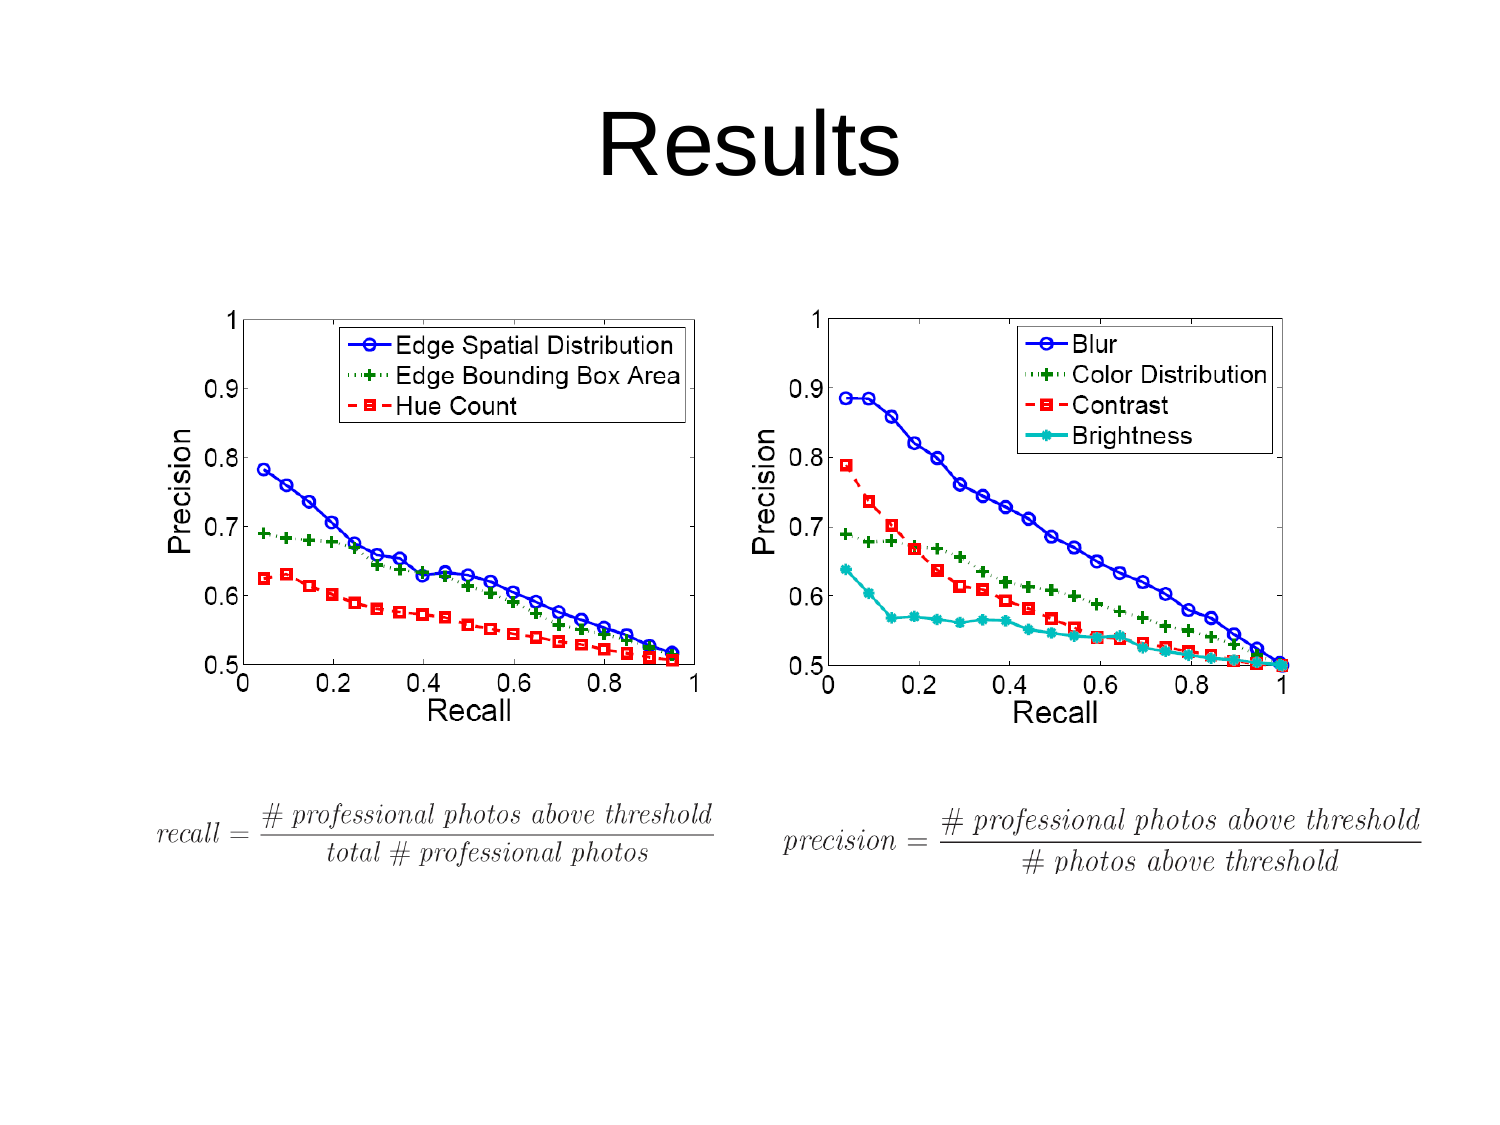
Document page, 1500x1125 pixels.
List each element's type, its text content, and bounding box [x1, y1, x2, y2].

picture [774, 799, 1426, 874]
picture [149, 787, 726, 880]
title Results [74, 44, 1426, 233]
picture [162, 287, 740, 726]
picture [746, 287, 1299, 728]
